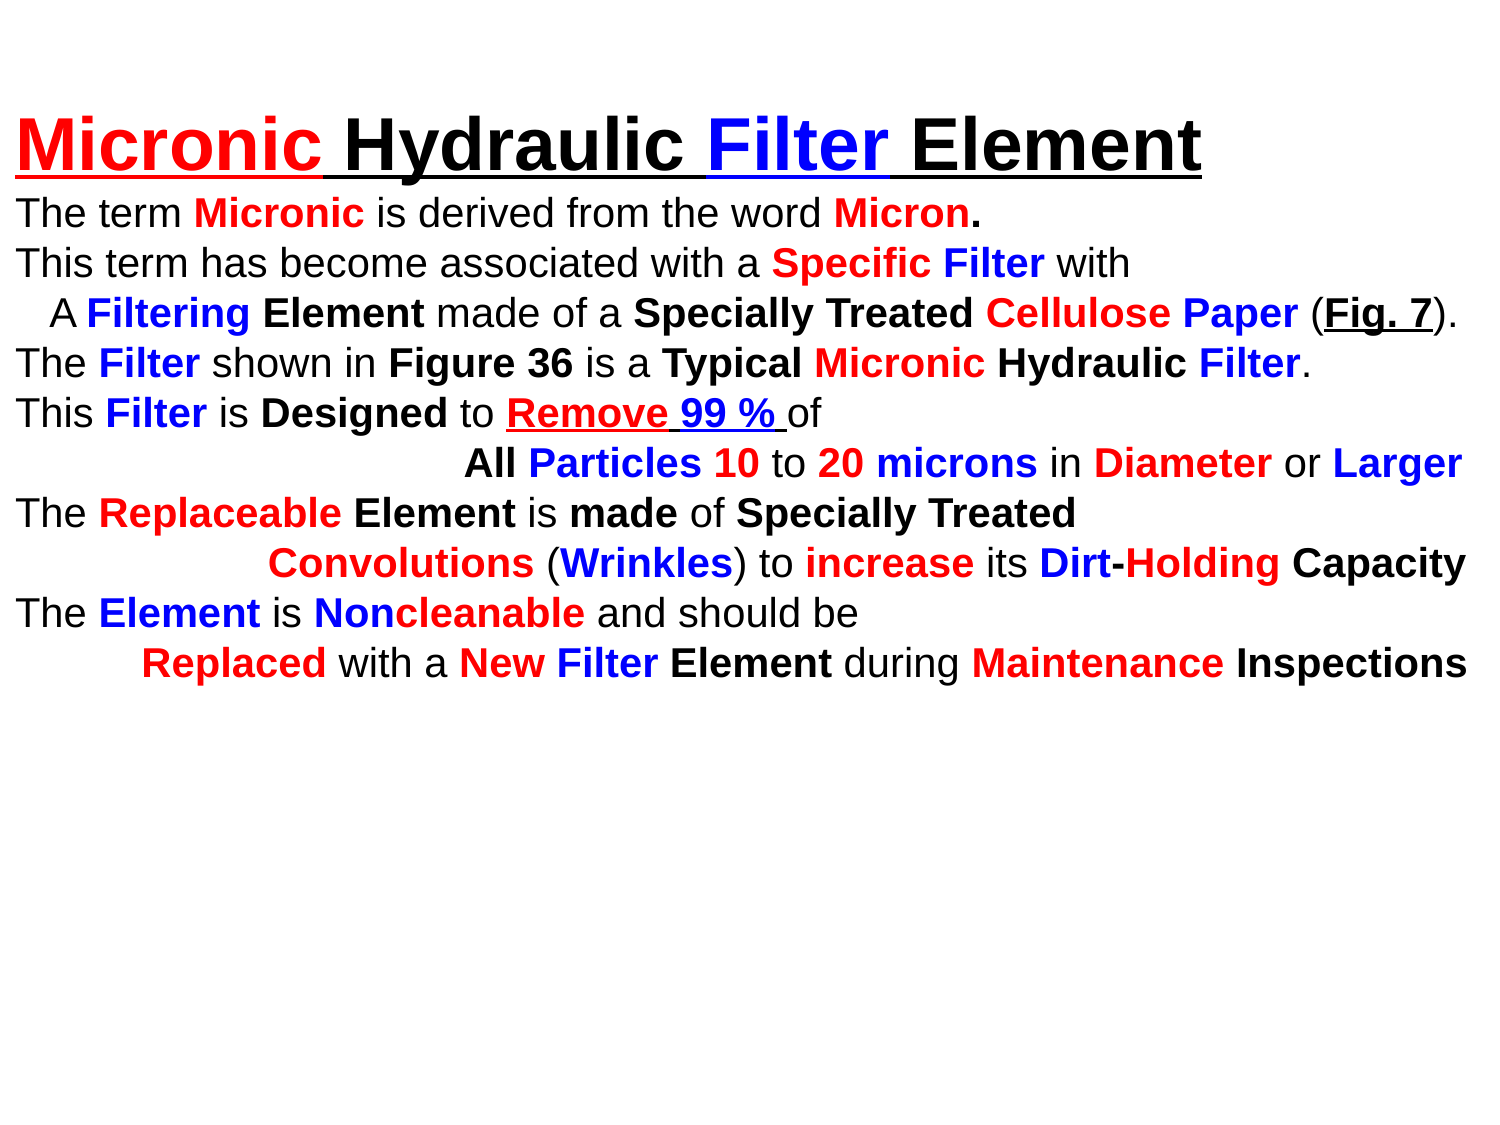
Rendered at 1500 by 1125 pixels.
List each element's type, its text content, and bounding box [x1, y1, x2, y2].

text_box Micronic Hydraulic Filter Element The term Micronic is derived from the word Micron. This term has become associated with a Specific Filter with A Filtering Element made of a Specially Treated Cellulose Paper (Fig. 7). The Filter shown in Figure 36 is a Typical Micronic Hydraulic Filter. This Filter is Designed to Remove 99 % of All Particles 10 to 20 microns in Diameter or Larger The Replaceable Element is made of Specially Treated Convolutions (Wrinkles) to increase its Dirt-Holding Capacity The Element is Noncleanable and should be Replaced with a New Filter Element during Maintenance Inspections [0, 87, 1500, 783]
